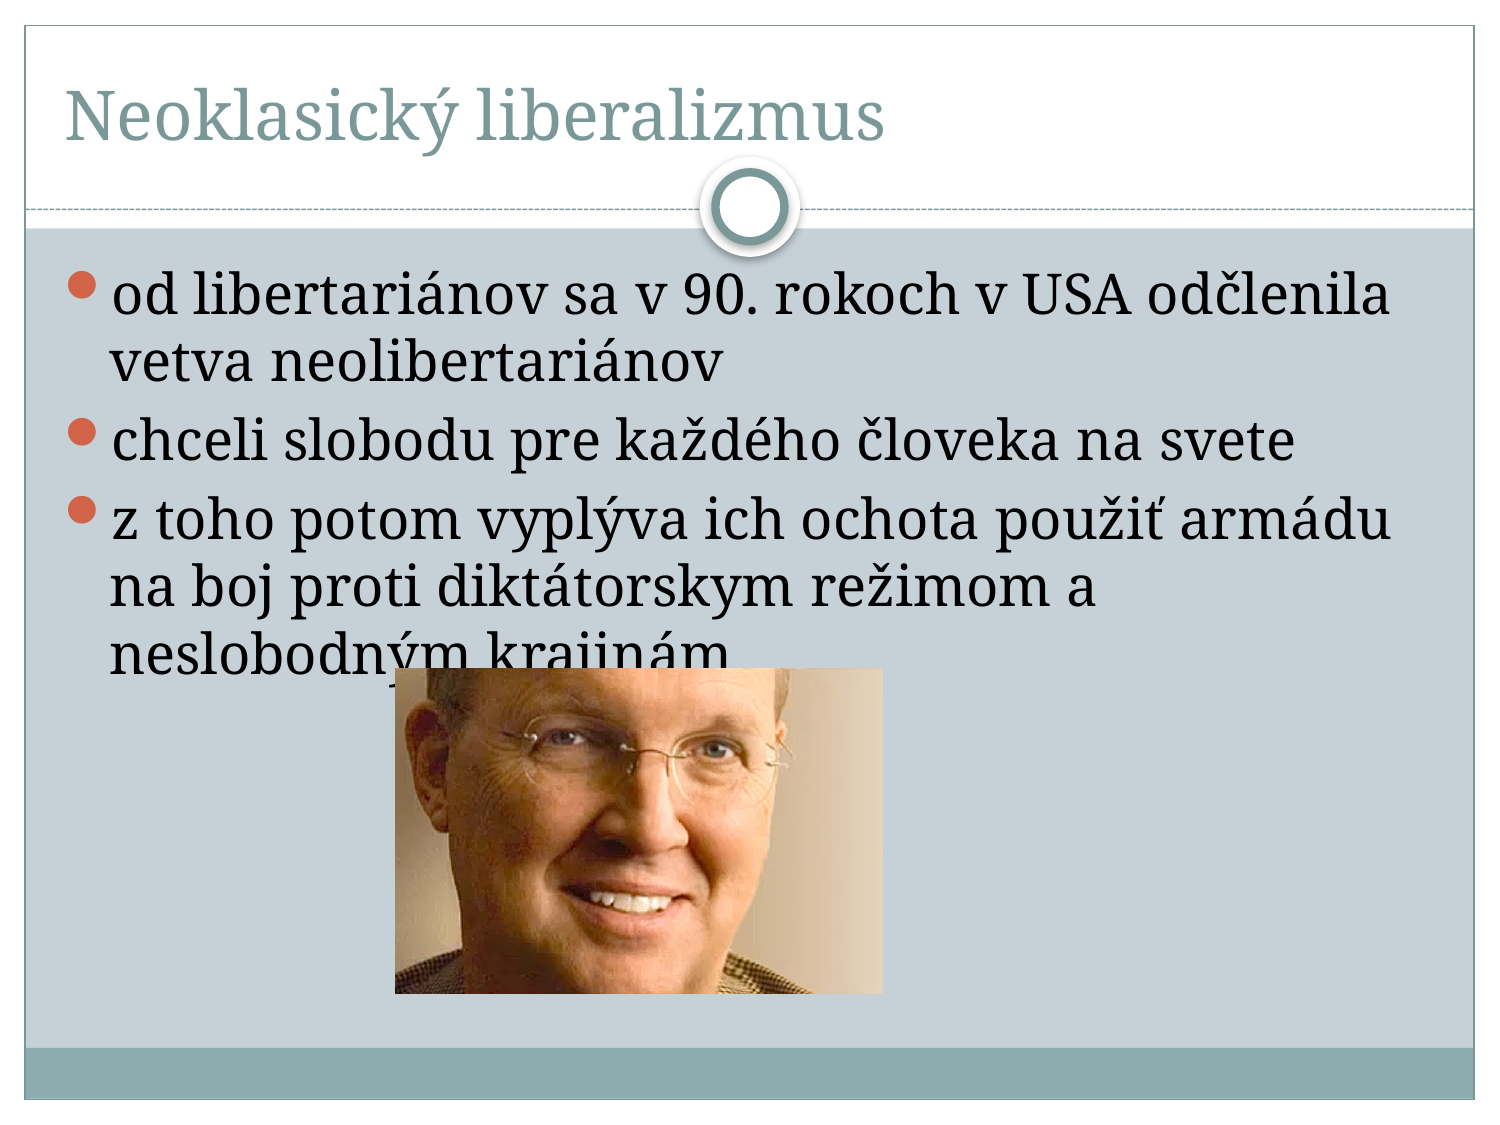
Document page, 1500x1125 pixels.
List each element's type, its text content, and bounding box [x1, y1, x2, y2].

list od libertariánov sa v 90. rokoch v USA odčlenila vetva neolibertariánov chceli slobodu pre každého človeka na svete z toho potom vyplýva ich ochota použiť armádu na boj proti diktátorskym režimom a neslobodným krajinám [49, 250, 1445, 1001]
picture [395, 668, 883, 994]
title Neoklasický liberalizmus [49, 37, 1450, 162]
